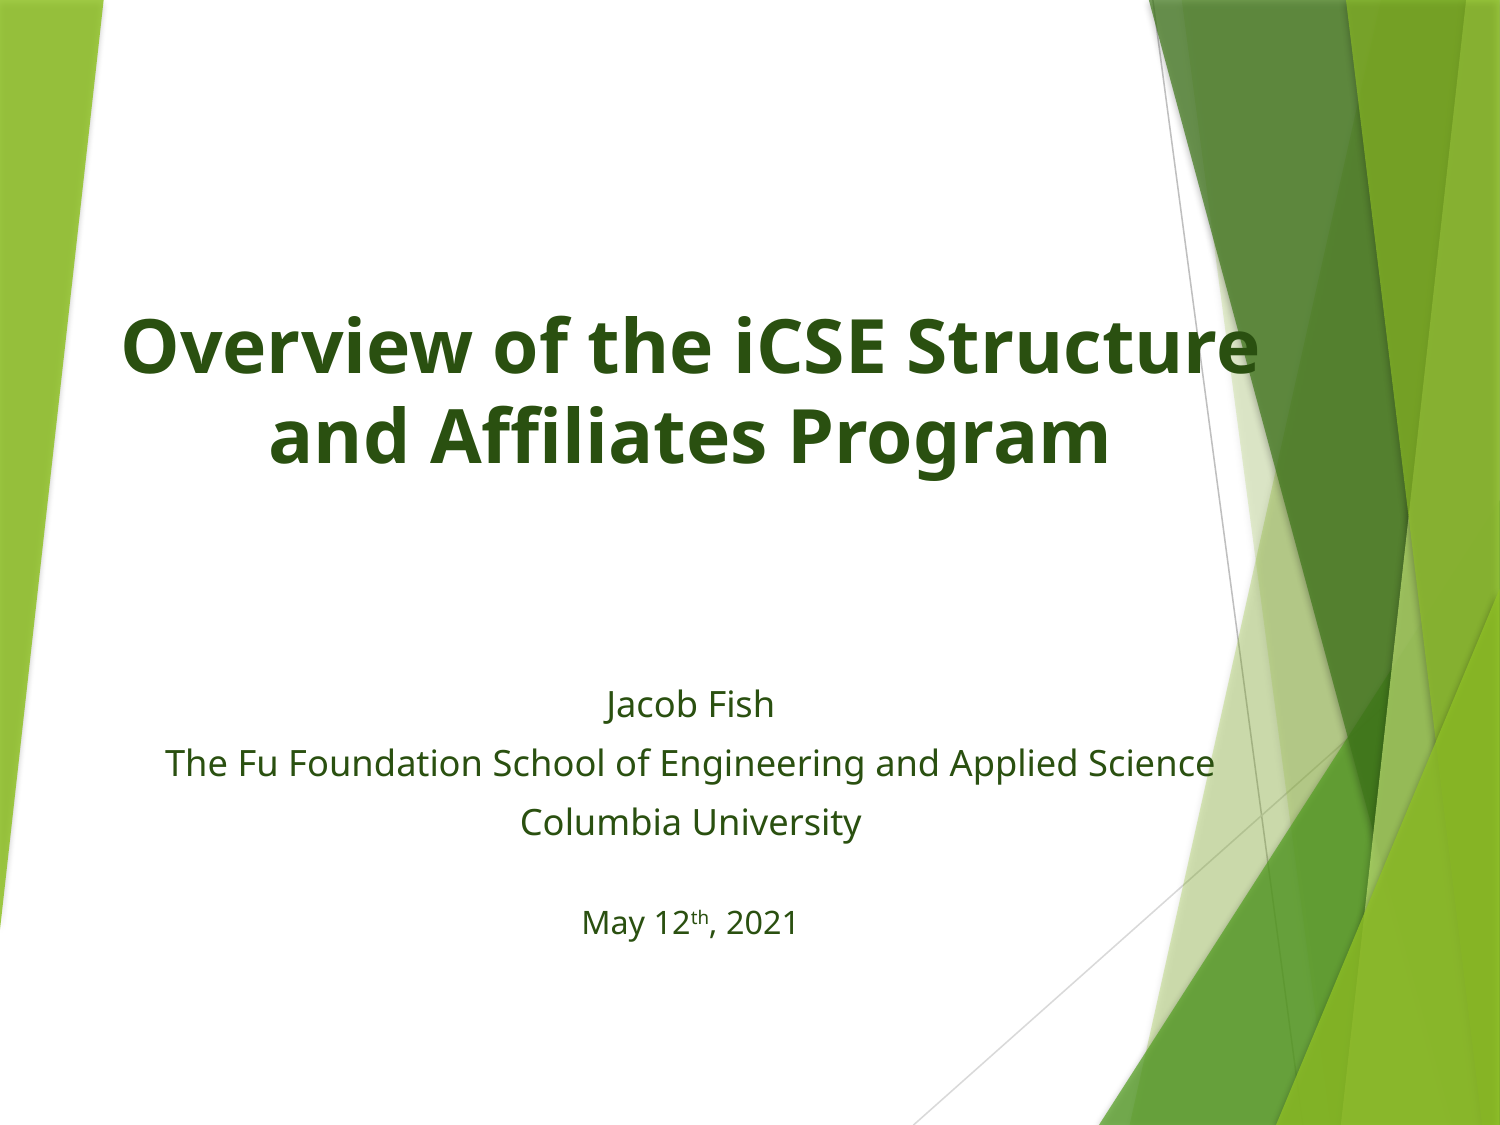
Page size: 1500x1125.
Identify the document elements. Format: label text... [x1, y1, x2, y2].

subtitle Jacob Fish The Fu Foundation School of Engineering and Applied Science Columbia University May 12th, 2021 [146, 674, 1235, 965]
title Overview of the iCSE Structure and Affiliates Program [76, 290, 1306, 577]
